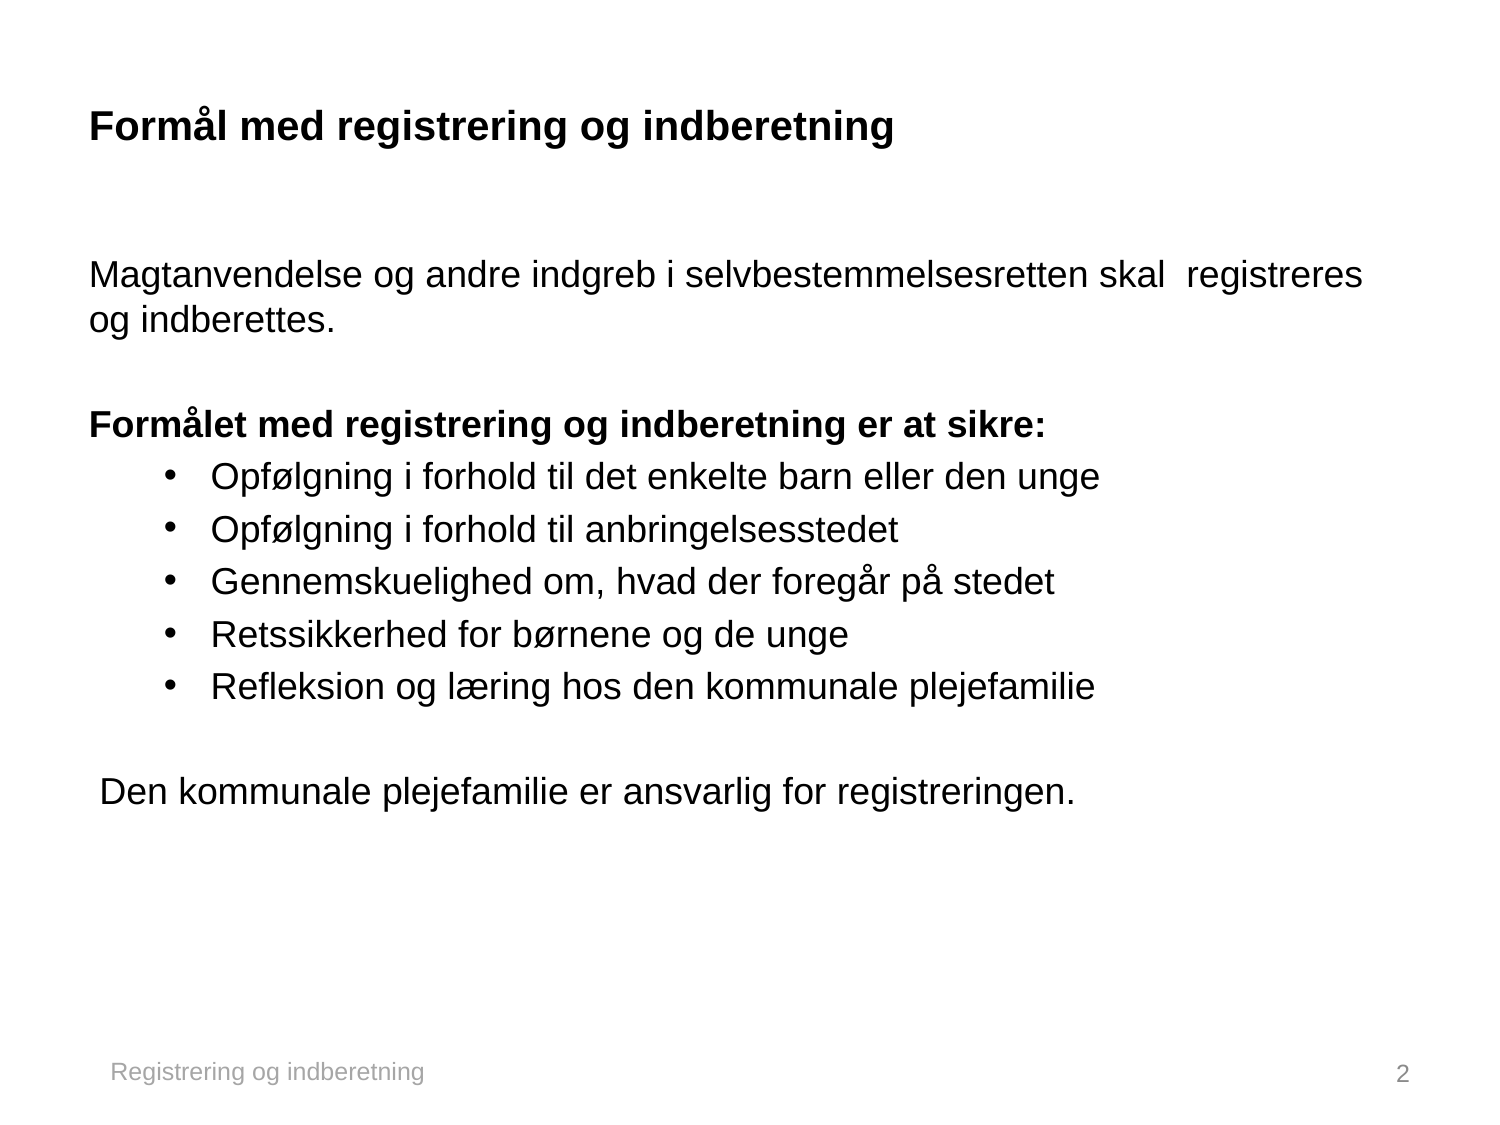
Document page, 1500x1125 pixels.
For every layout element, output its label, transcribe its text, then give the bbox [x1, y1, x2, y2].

slide_number 2 [1074, 1042, 1425, 1103]
title Formål med registrering og indberetning [73, 28, 1037, 220]
footer Registrering og indberetning [33, 1040, 509, 1101]
list Magtanvendelse og andre indgreb i selvbestemmelsesretten skal registreres og indberettes. Formålet med registrering og indberetning er at sikre: Opfølgning i forhold til det enkelte barn eller den unge Opfølgning i forhold til anbringelsesstedet Gennemskuelighed om, hvad der foregår på stedet Retssikkerhed for børnene og de unge Refleksion og læring hos den kommunale plejefamilie Den kommunale plejefamilie er ansvarlig for registreringen. [73, 242, 1427, 998]
